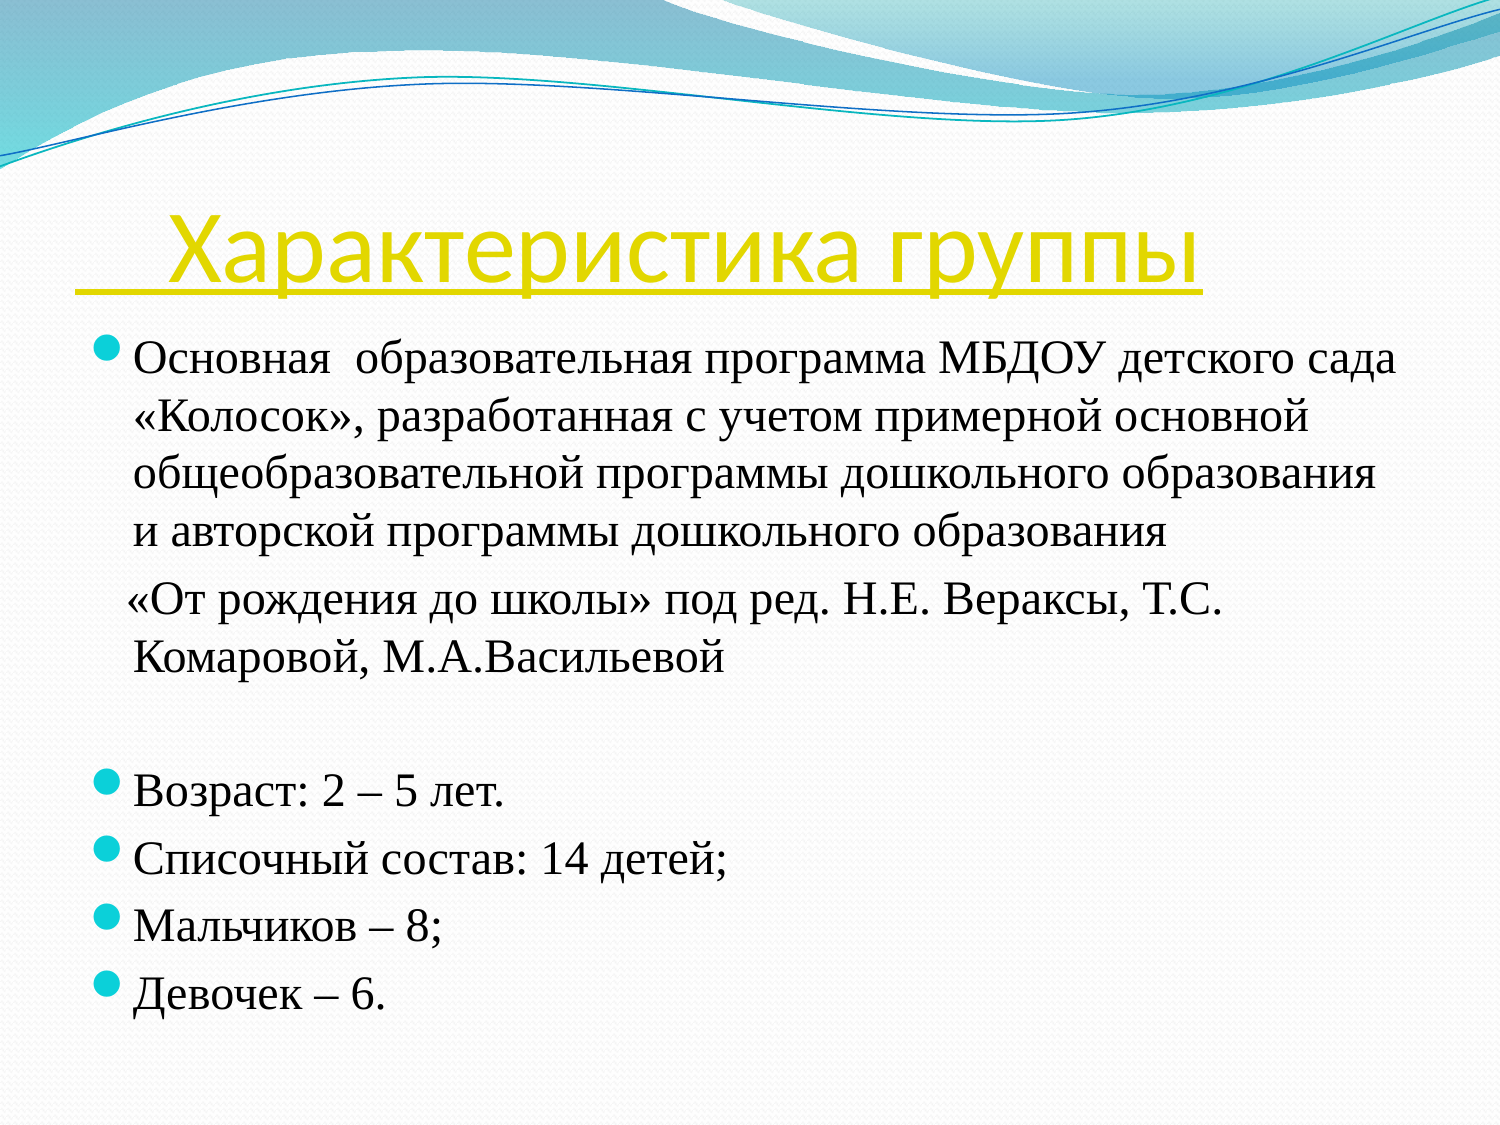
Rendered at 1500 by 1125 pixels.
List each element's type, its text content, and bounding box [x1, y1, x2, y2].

title Характеристика группы [75, 115, 1425, 303]
list Основная образовательная программа МБДОУ детского сада «Колосок», разработанная с учетом примерной основной общеобразовательной программы дошкольного образования и авторской программы дошкольного образования «От рождения до школы» под ред. Н.Е. Вераксы, Т.С. Комаровой, М.А.Васильевой Возраст: 2 – 5 лет. Списочный состав: 14 детей; Мальчиков – 8; Девочек – 6. [75, 317, 1425, 1038]
